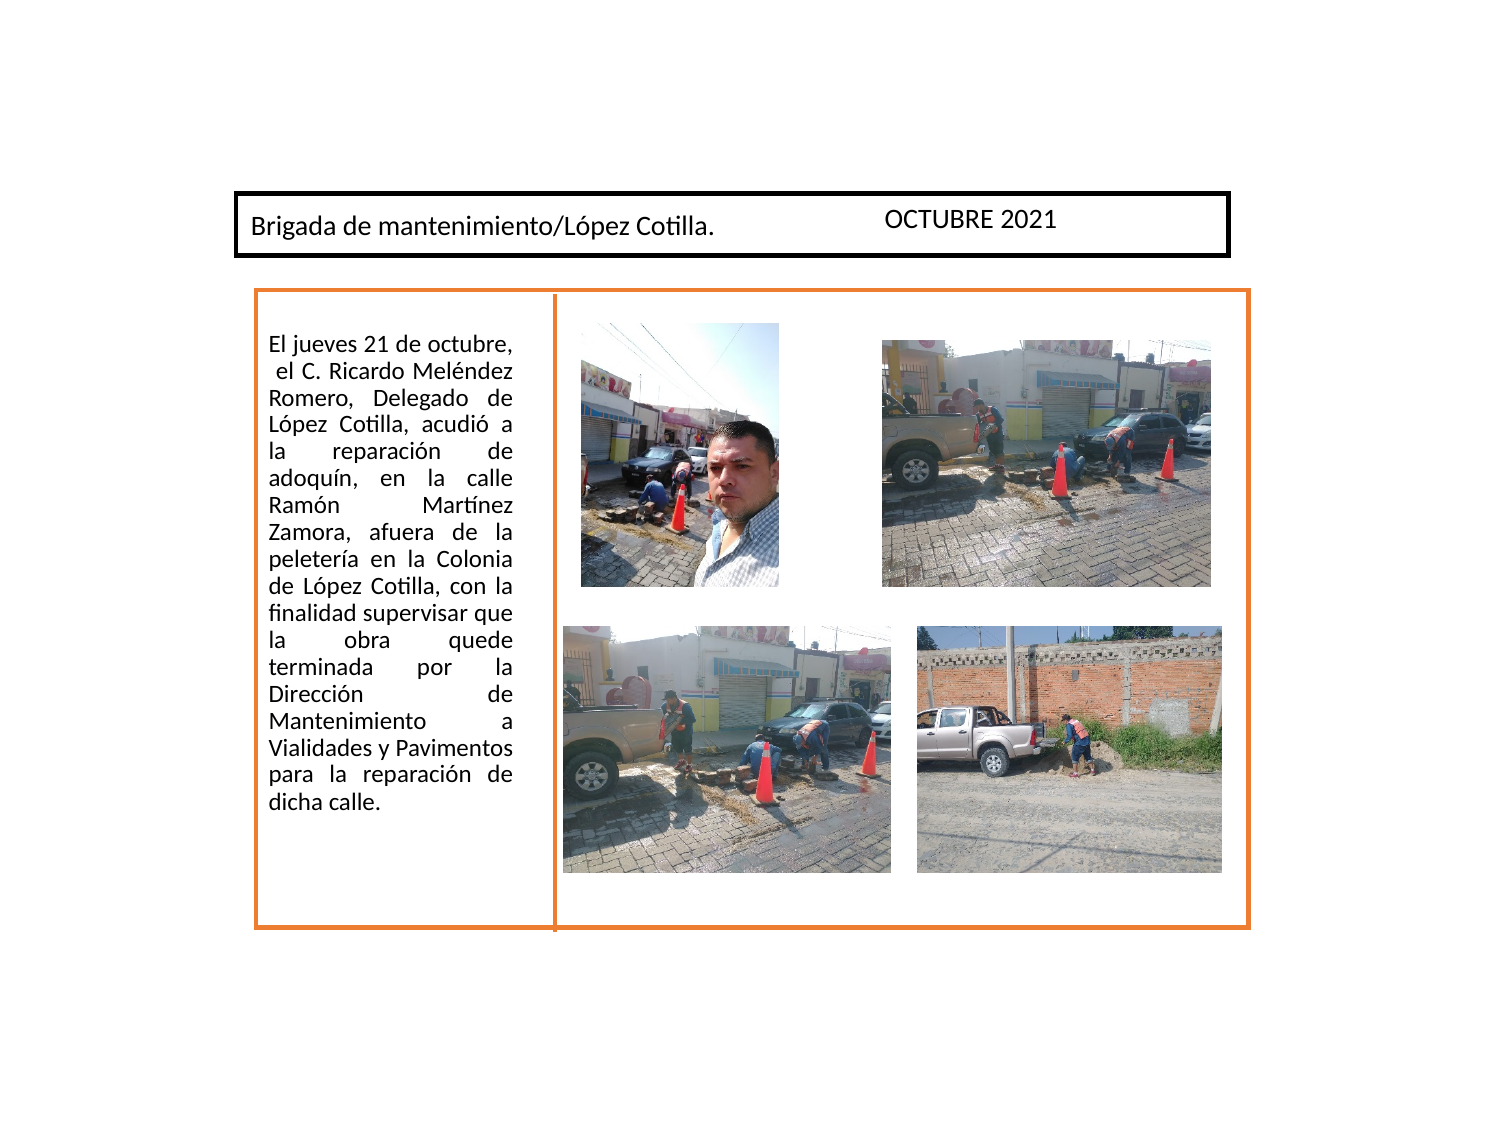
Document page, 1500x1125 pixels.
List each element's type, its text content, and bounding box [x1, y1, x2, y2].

text_box El jueves 21 de octubre, el C. Ricardo Meléndez Romero, Delegado de López Cotilla, acudió a la reparación de adoquín, en la calle Ramón Martínez Zamora, afuera de la peletería en la Colonia de López Cotilla, con la finalidad supervisar que la obra quede terminada por la Dirección de Mantenimiento a Vialidades y Pavimentos para la reparación de dicha calle. [253, 323, 529, 823]
picture [882, 340, 1211, 587]
text_box Brigada de mantenimiento/López Cotilla. [235, 192, 1229, 256]
picture [917, 626, 1222, 873]
text_box OCTUBRE 2021 [869, 193, 1135, 242]
picture [581, 323, 779, 587]
text_box [255, 289, 1249, 929]
picture [563, 626, 891, 873]
